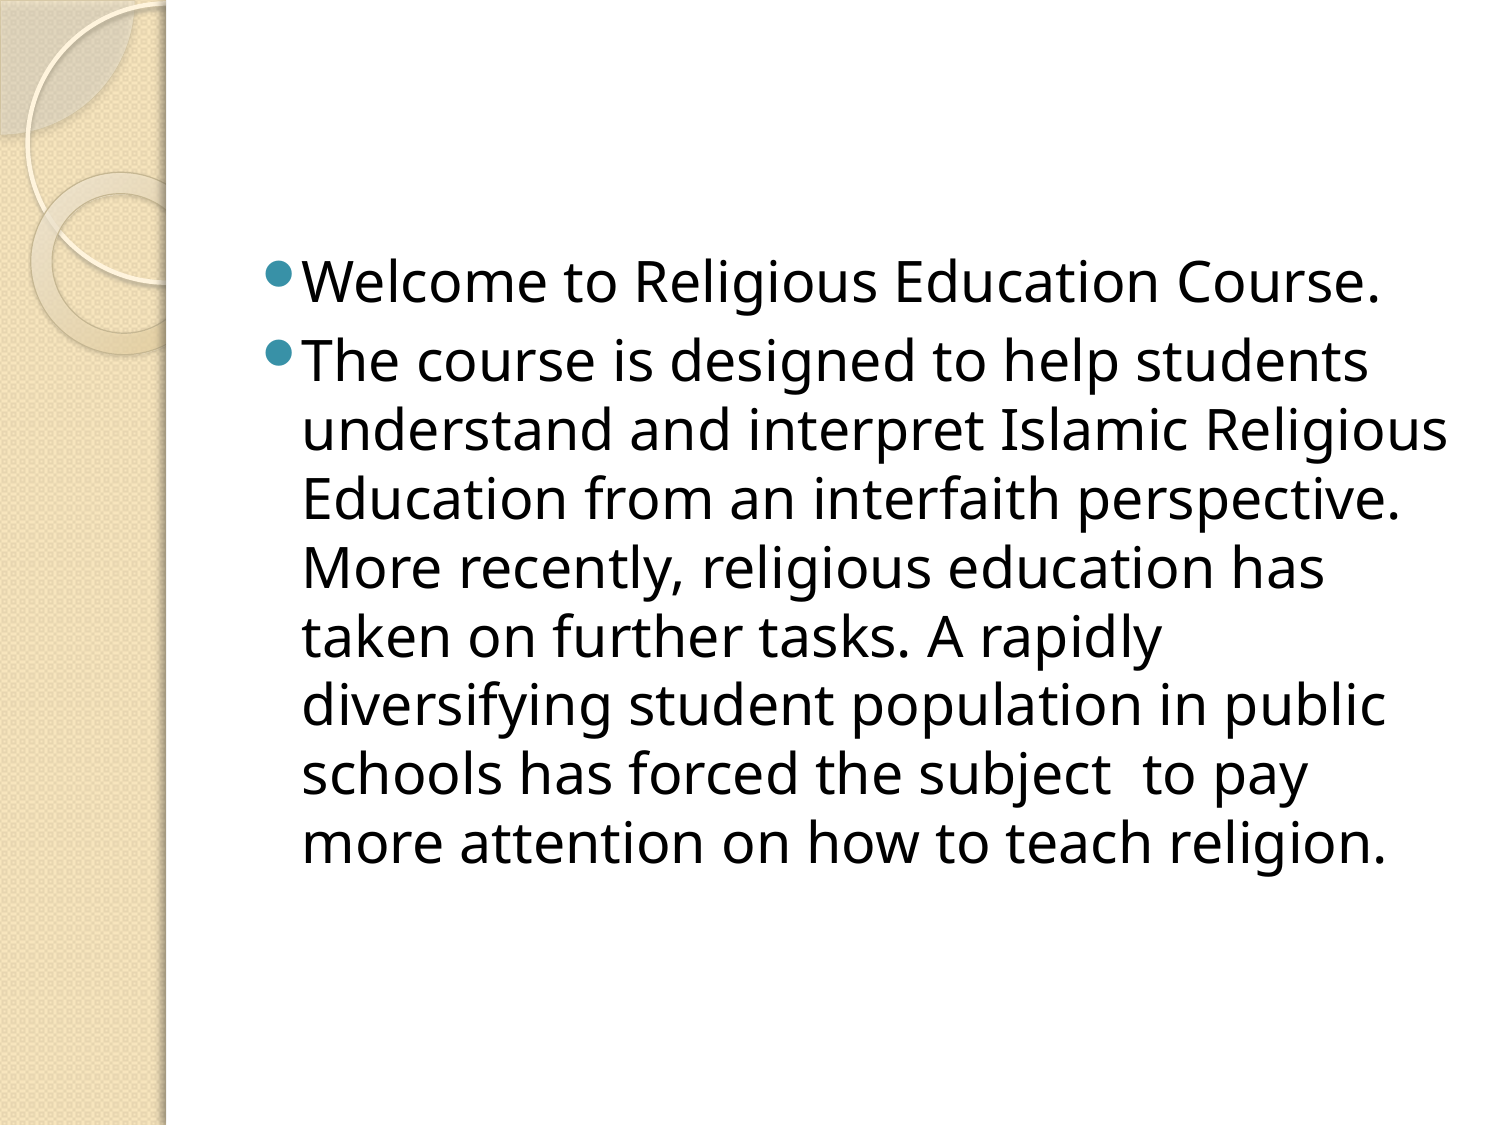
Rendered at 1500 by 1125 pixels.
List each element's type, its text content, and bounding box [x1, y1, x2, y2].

list Welcome to Religious Education Course. The course is designed to help students understand and interpret Islamic Religious Education from an interfaith perspective. More recently, religious education has taken on further tasks. A rapidly diversifying student population in public schools has forced the subject to pay more attention on how to teach religion. [235, 237, 1466, 953]
